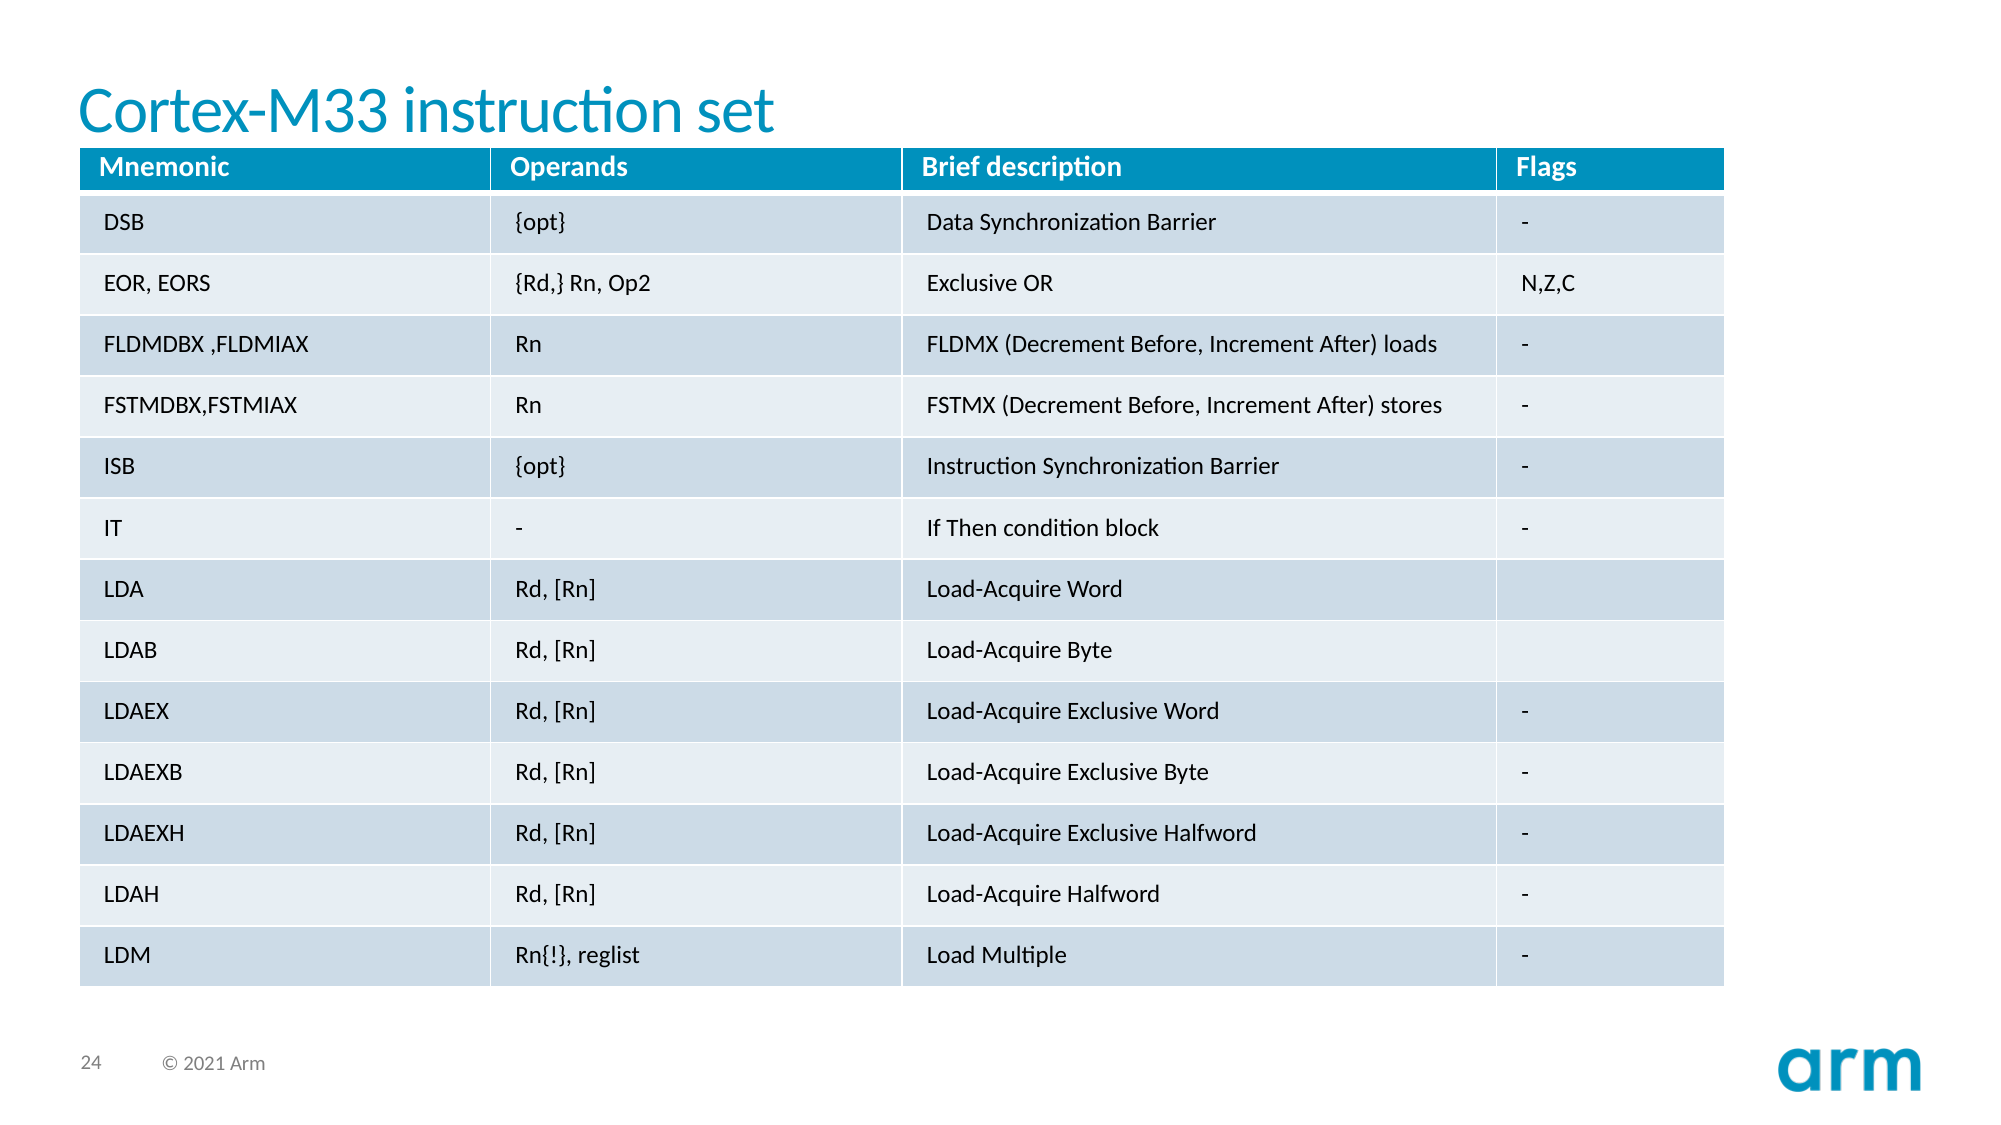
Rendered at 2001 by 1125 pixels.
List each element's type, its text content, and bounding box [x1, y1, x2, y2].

title Cortex-M33 instruction set [78, 78, 1922, 186]
table_cell Load-Acquire Halfword [903, 866, 1496, 925]
table_cell Data Synchronization Barrier [903, 196, 1496, 253]
table_cell Rd, [Rn] [491, 560, 901, 620]
table_cell Instruction Synchronization Barrier [903, 438, 1496, 497]
table_cell {opt} [491, 196, 901, 253]
table_cell - [1497, 316, 1724, 375]
table_cell LDAEXH [80, 805, 490, 864]
table_cell - [1497, 743, 1724, 803]
table_cell Load-Acquire Exclusive Halfword [903, 805, 1496, 864]
table_cell LDAB [80, 621, 490, 681]
table_cell - [1497, 196, 1724, 253]
table_cell LDAH [80, 866, 490, 925]
table_cell Exclusive OR [903, 255, 1496, 314]
table_cell - [1497, 805, 1724, 864]
picture [1777, 1047, 1922, 1093]
table_cell EOR, EORS [80, 255, 490, 314]
table_cell Rn{!}, reglist [491, 927, 901, 986]
table_cell - [1497, 682, 1724, 742]
table_cell Rd, [Rn] [491, 743, 901, 803]
table_cell FSTMX (Decrement Before, Increment After) stores [903, 377, 1496, 436]
table_cell ISB [80, 438, 490, 497]
table_cell N,Z,C [1497, 255, 1724, 314]
table_cell Rn [491, 316, 901, 375]
table_cell LDM [80, 927, 490, 986]
table_cell FLDMX (Decrement Before, Increment After) loads [903, 316, 1496, 375]
table_cell [1497, 560, 1724, 620]
table_cell LDAEXB [80, 743, 490, 803]
table_header Mnemonic [80, 148, 490, 190]
table_cell - [1497, 499, 1724, 558]
table_header Flags [1497, 148, 1724, 190]
table_cell Load-Acquire Byte [903, 621, 1496, 681]
table_cell Rd, [Rn] [491, 805, 901, 864]
table_cell FLDMDBX ,FLDMIAX [80, 316, 490, 375]
table_cell Load-Acquire Word [903, 560, 1496, 620]
table_cell - [1497, 377, 1724, 436]
table_cell Rn [491, 377, 901, 436]
table_cell LDA [80, 560, 490, 620]
table_cell - [491, 499, 901, 558]
table_cell DSB [80, 196, 490, 253]
table_cell - [1497, 866, 1724, 925]
table_cell Rd, [Rn] [491, 621, 901, 681]
table_cell Rd, [Rn] [491, 866, 901, 925]
table_cell - [1497, 927, 1724, 986]
table_cell Load Multiple [903, 927, 1496, 986]
table_cell Load-Acquire Exclusive Byte [903, 743, 1496, 803]
table_header Brief description [903, 148, 1496, 190]
table_cell [1497, 621, 1724, 681]
table_cell Rd, [Rn] [491, 682, 901, 742]
table_cell IT [80, 499, 490, 558]
table_header Operands [491, 148, 901, 190]
table_cell Load-Acquire Exclusive Word [903, 682, 1496, 742]
table_cell {opt} [491, 438, 901, 497]
table_cell - [1497, 438, 1724, 497]
table_cell FSTMDBX,FSTMIAX [80, 377, 490, 436]
table_cell If Then condition block [903, 499, 1496, 558]
table_cell {Rd,} Rn, Op2 [491, 255, 901, 314]
table_cell LDAEX [80, 682, 490, 742]
